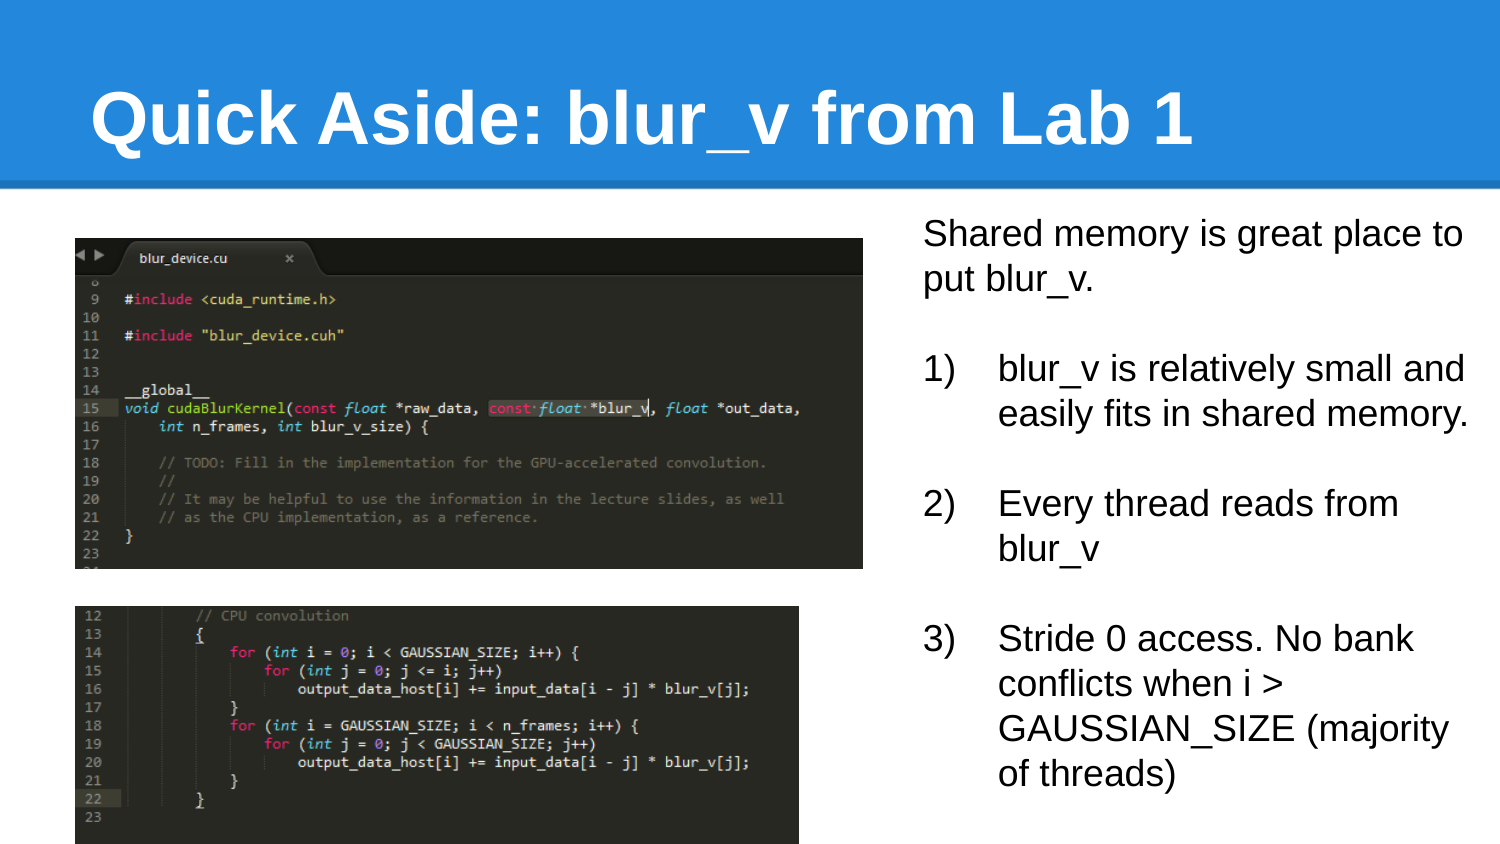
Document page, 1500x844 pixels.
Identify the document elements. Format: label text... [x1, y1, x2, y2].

picture [74, 238, 870, 569]
title Quick Aside: blur_v from Lab 1 [75, 33, 1425, 175]
list Shared memory is great place to put blur_v. blur_v is relatively small and easily fits in shared memory. Every thread reads from blur_v Stride 0 access. No bank conflicts when i > GAUSSIAN_SIZE (majority of threads) [907, 194, 1500, 764]
picture [74, 605, 800, 844]
